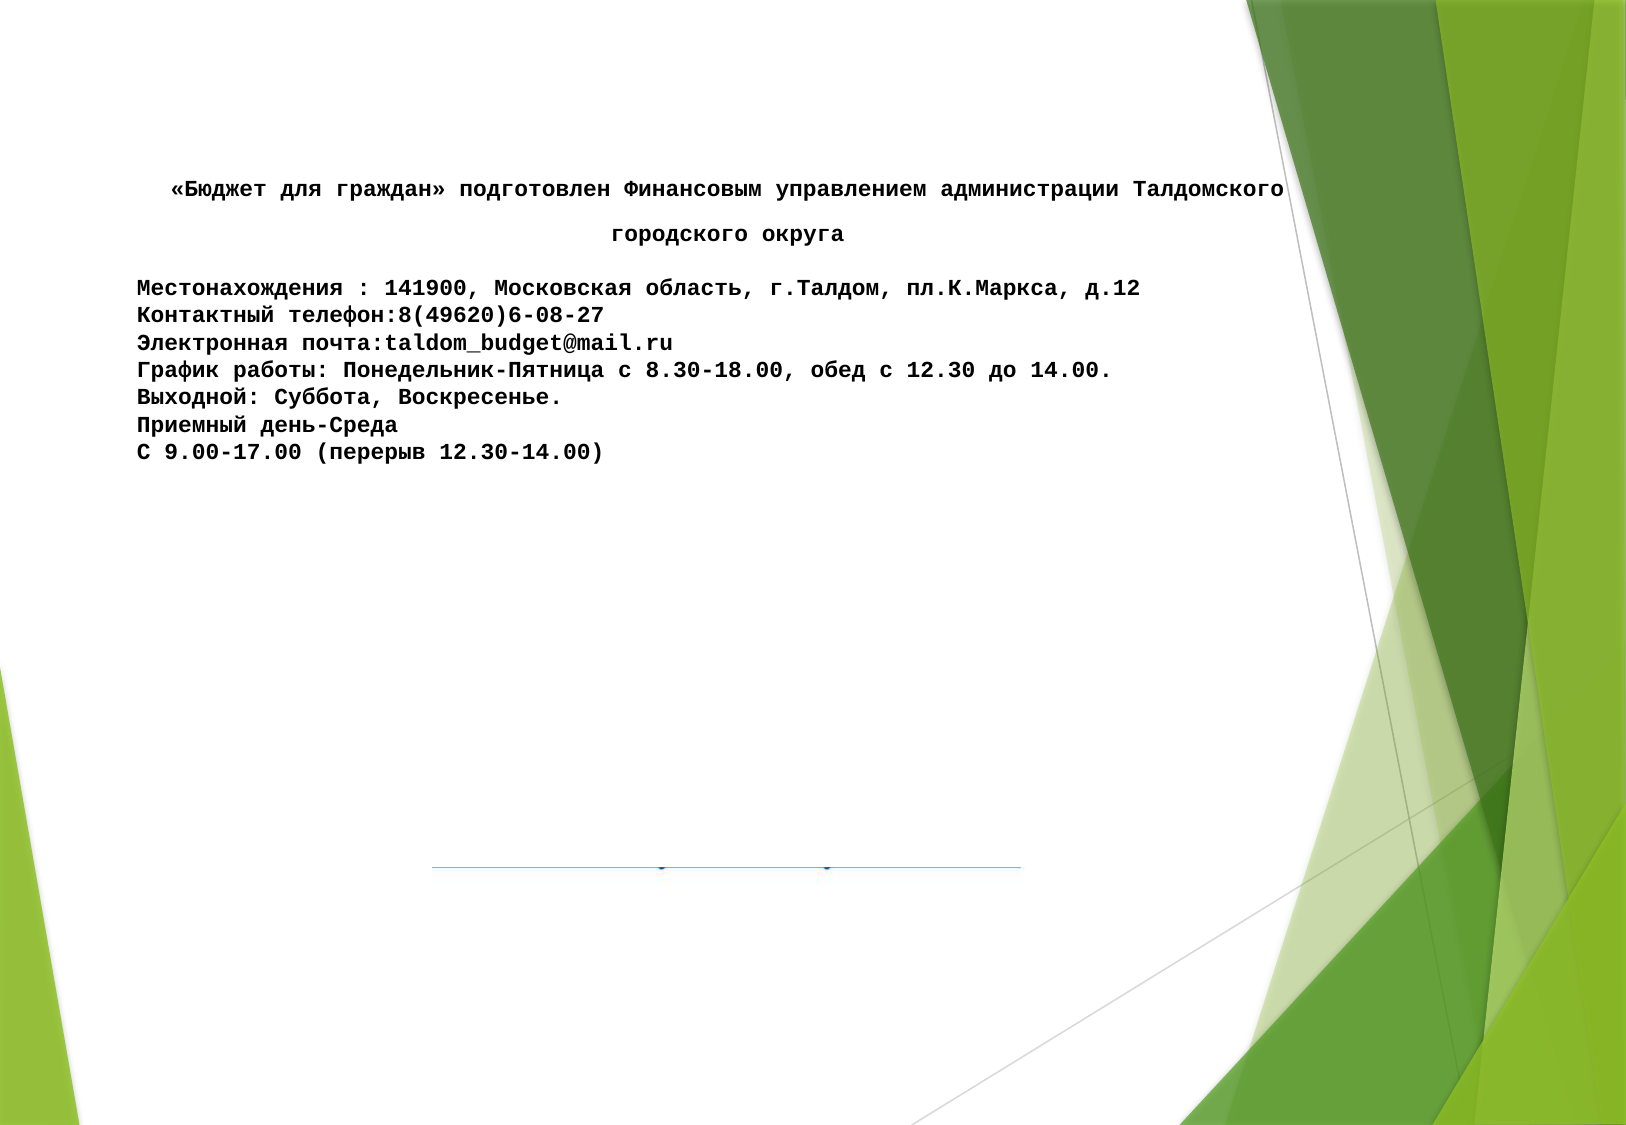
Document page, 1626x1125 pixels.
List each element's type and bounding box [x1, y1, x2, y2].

picture [432, 867, 1073, 892]
text_box [136, 155, 1318, 600]
text_box [75, 651, 1387, 868]
